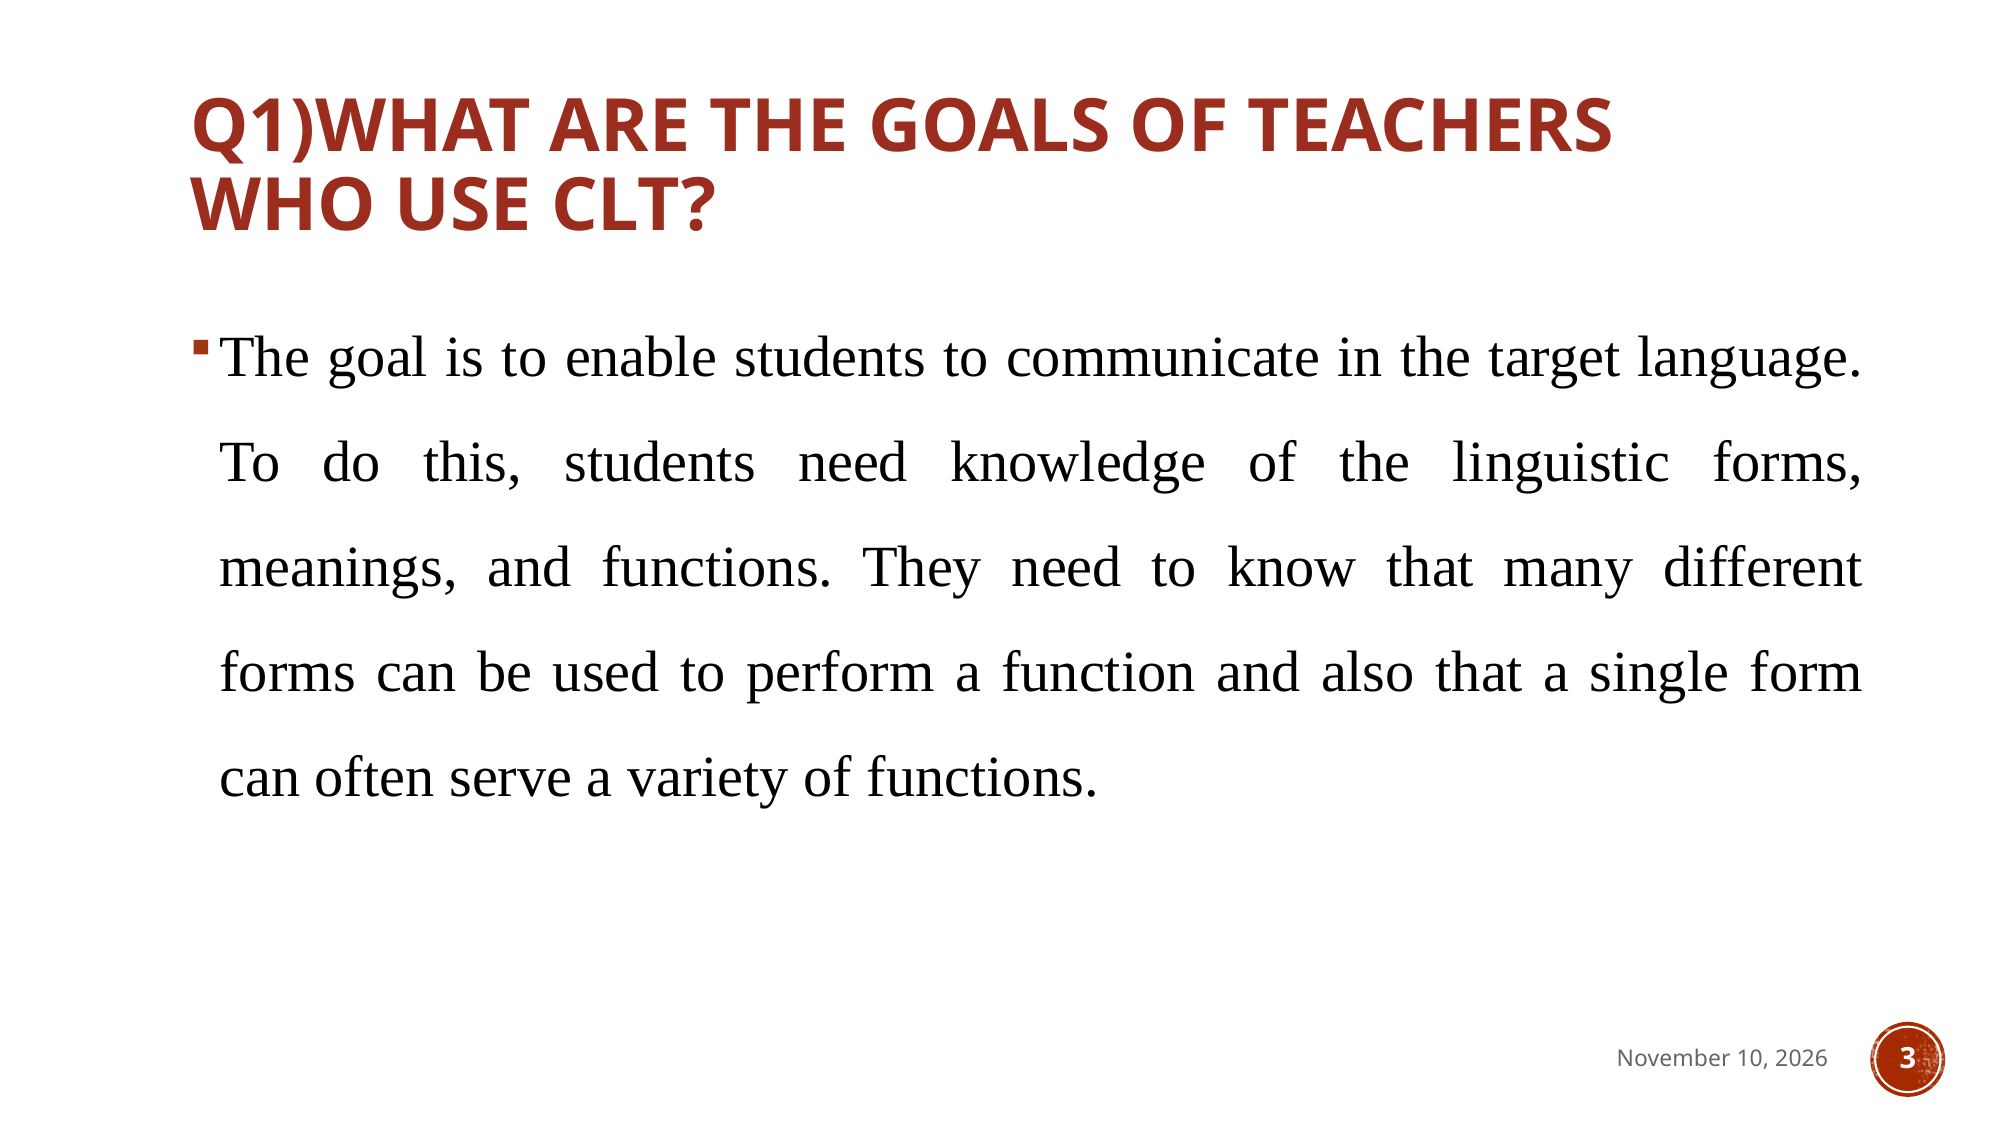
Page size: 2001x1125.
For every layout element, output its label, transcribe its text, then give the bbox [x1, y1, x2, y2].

list The goal is to enable students to communicate in the target language. To do this, students need knowledge of the linguistic forms, meanings, and functions. They need to know that many different forms can be used to perform a function and also that a single form can often serve a variety of functions. [174, 276, 1879, 1013]
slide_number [1306, 1028, 1844, 1089]
title Q1)What are the goals of teachers who use CLT? [175, 79, 1826, 276]
slide_number 3 [1855, 1028, 1961, 1089]
